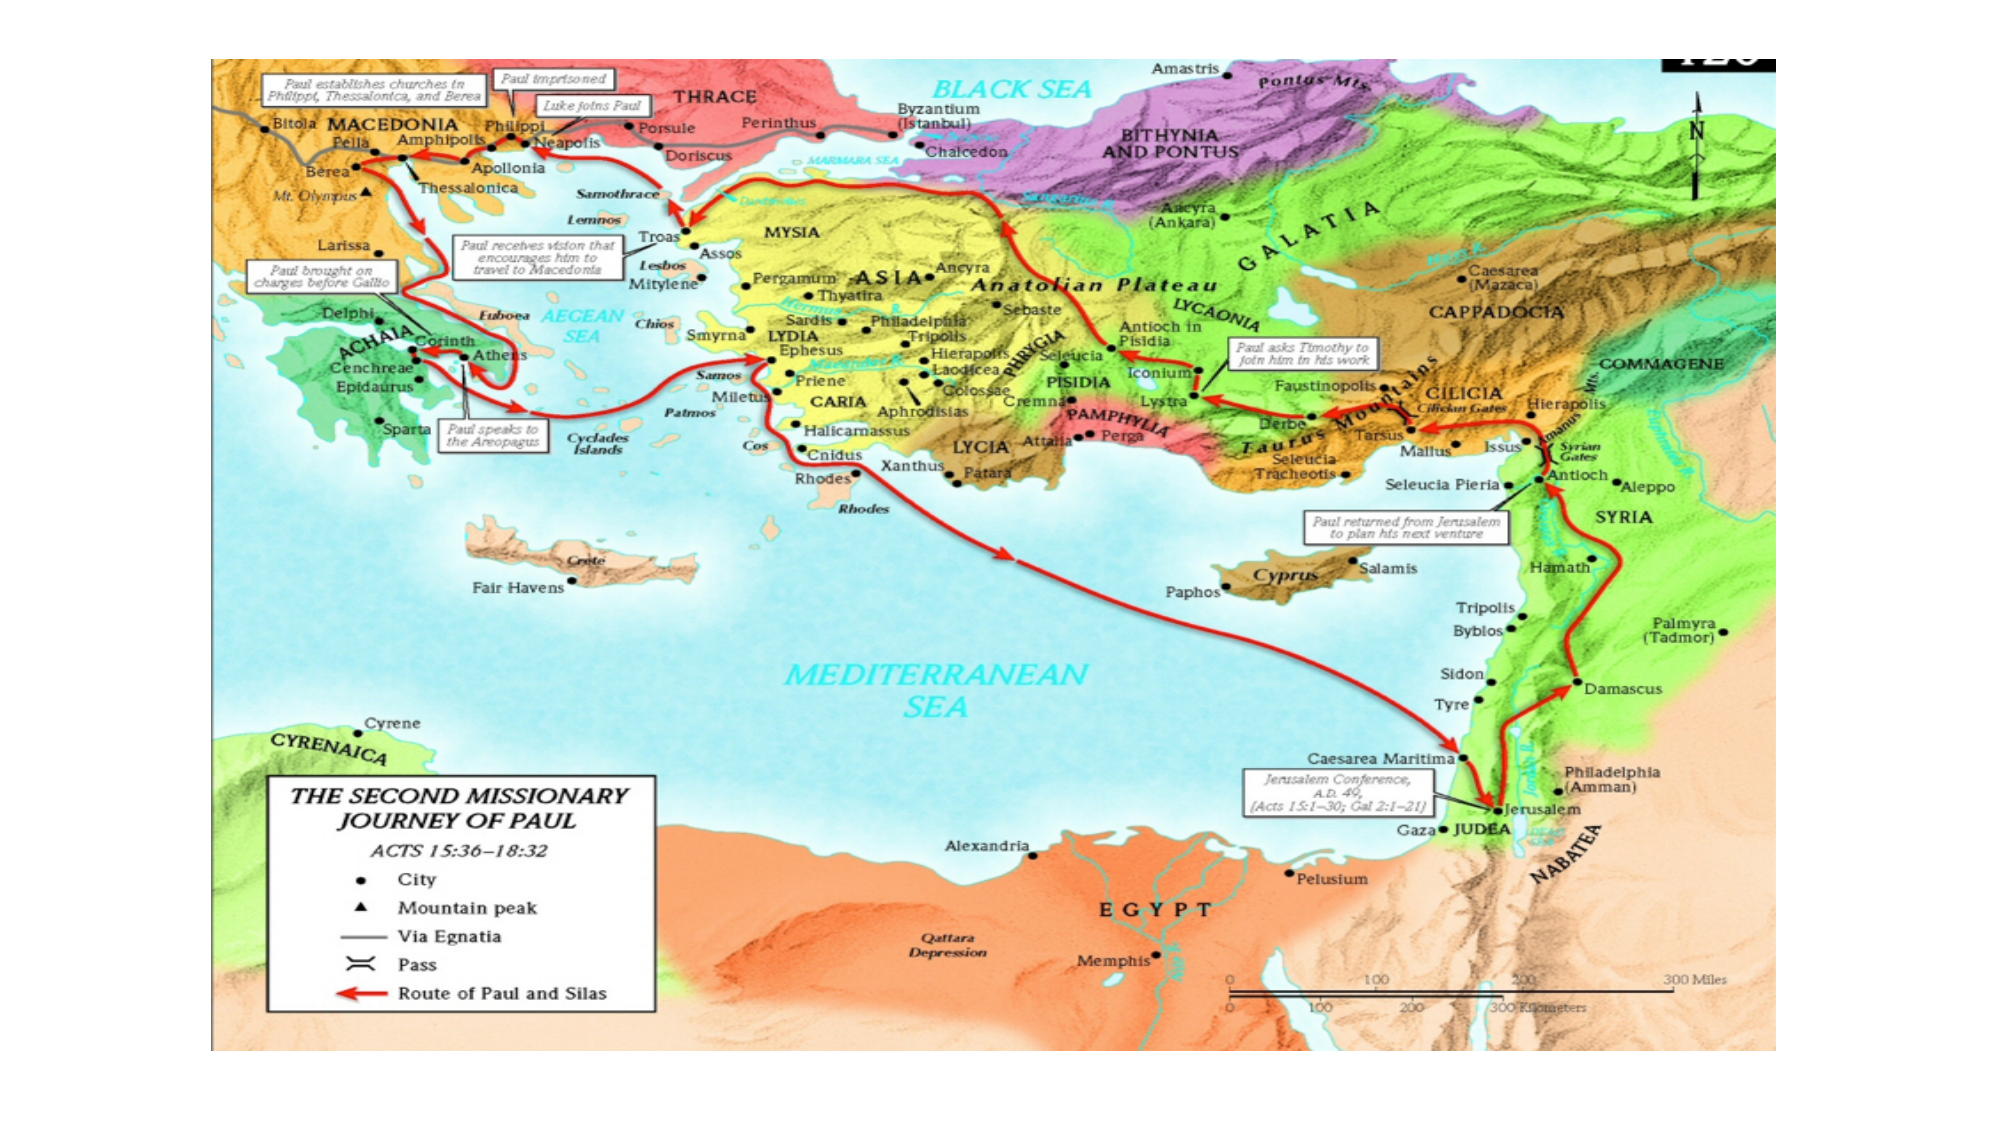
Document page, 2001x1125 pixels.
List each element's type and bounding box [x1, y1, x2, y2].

picture [211, 59, 1776, 1051]
